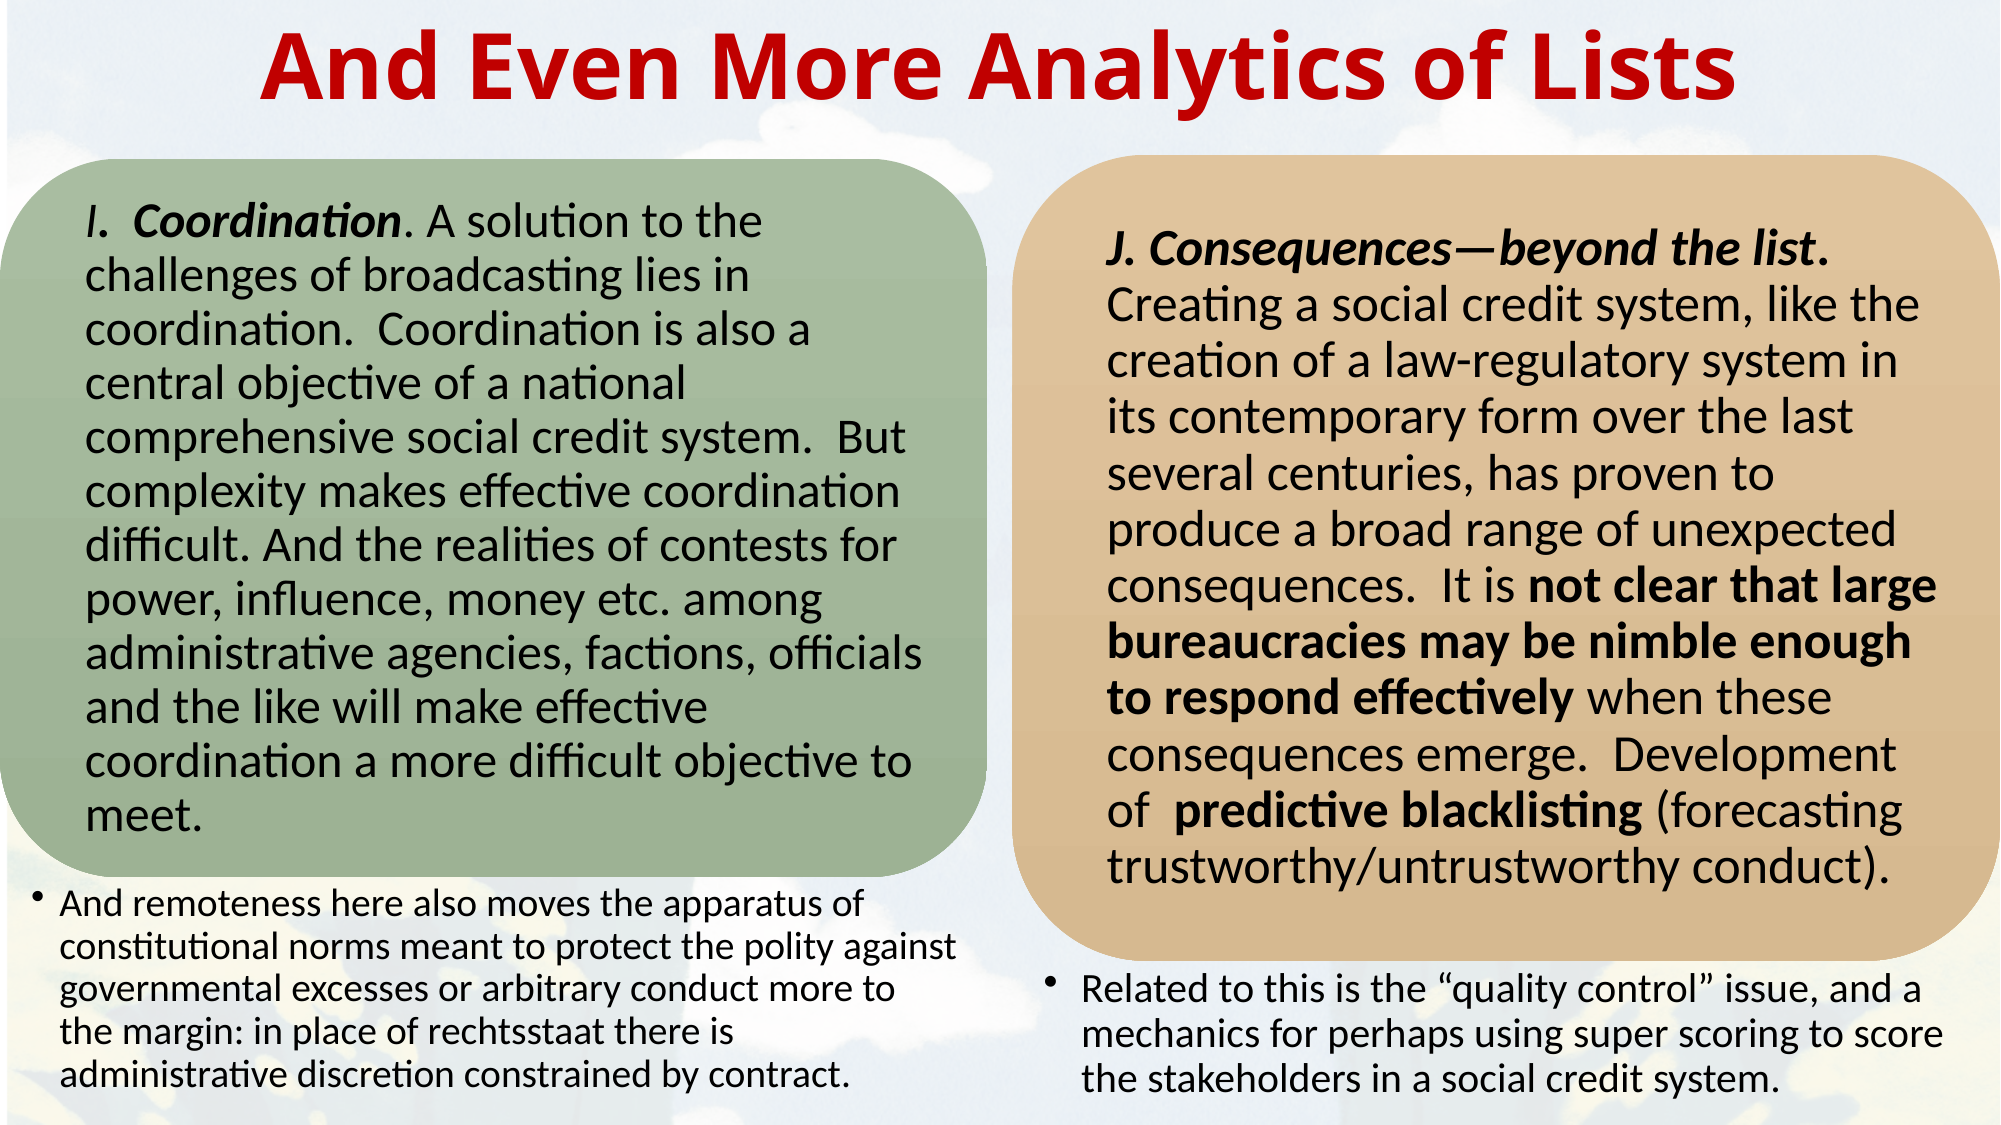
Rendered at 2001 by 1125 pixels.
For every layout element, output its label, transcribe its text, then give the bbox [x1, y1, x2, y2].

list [0, 139, 988, 1125]
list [1012, 139, 2000, 1125]
title And Even More Analytics of Lists [137, 0, 1863, 140]
